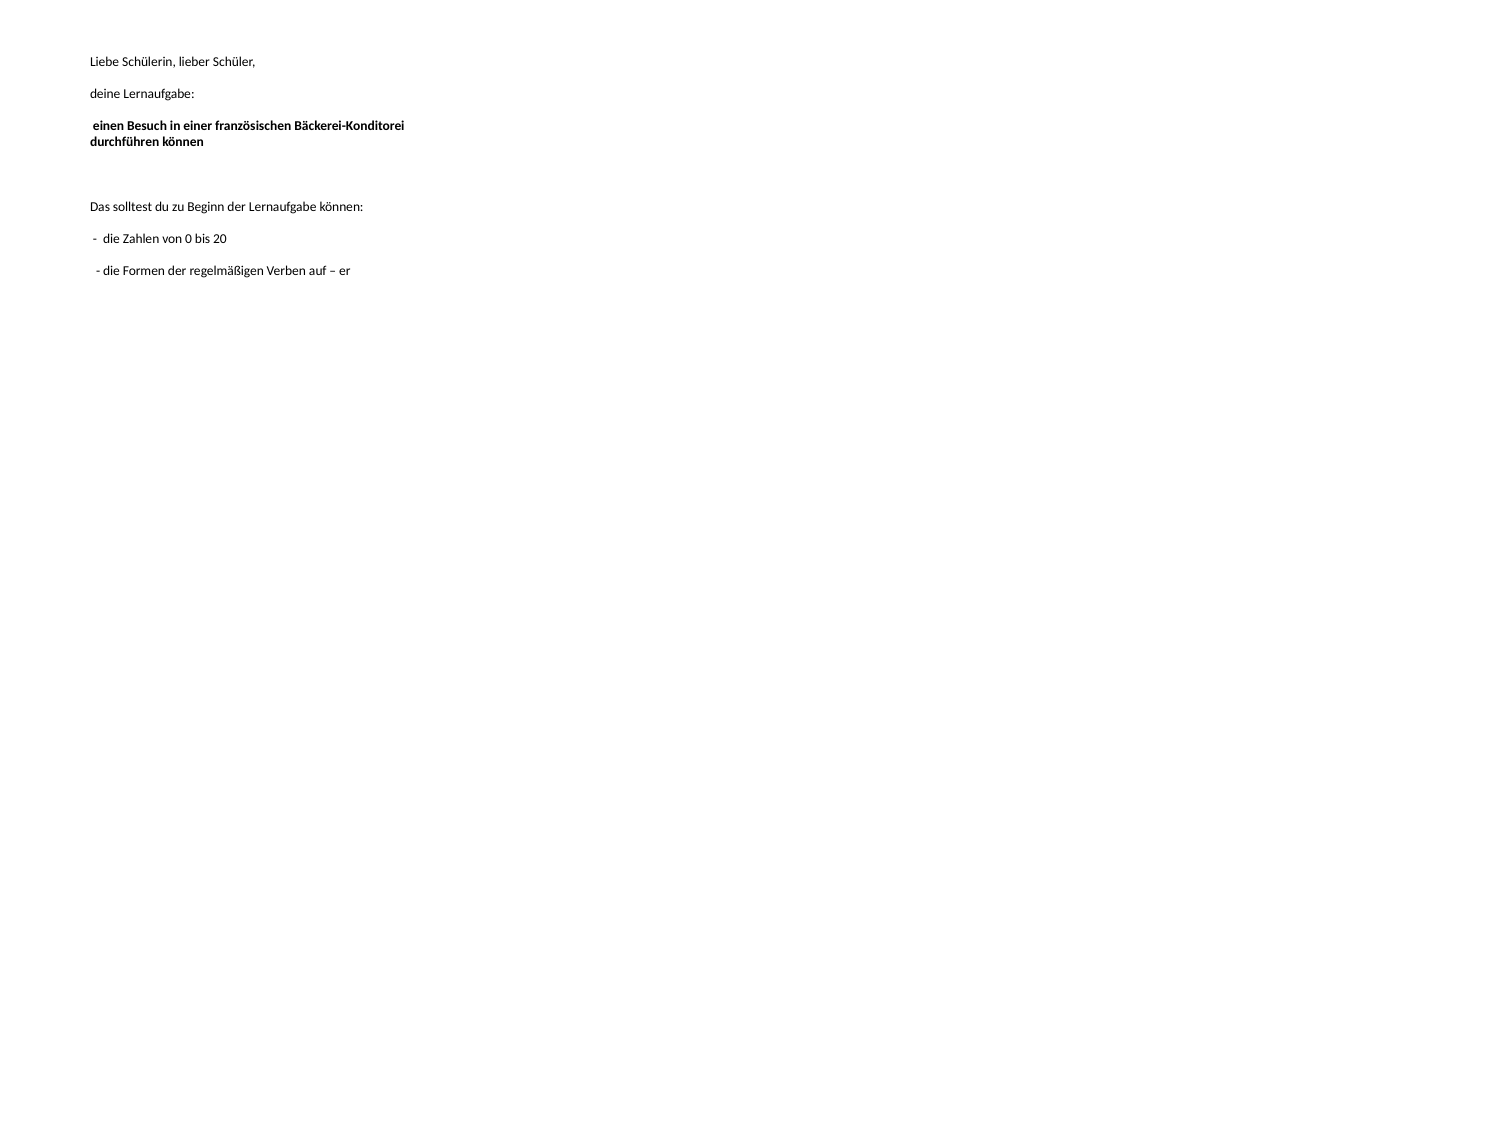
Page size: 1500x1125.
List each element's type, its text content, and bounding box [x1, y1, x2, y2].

title Liebe Schülerin, lieber Schüler, deine Lernaufgabe: einen Besuch in einer französischen Bäckerei-Konditorei durchführen können Das solltest du zu Beginn der Lernaufgabe können: - die Zahlen von 0 bis 20 - die Formen der regelmäßigen Verben auf – er [75, 45, 1425, 375]
